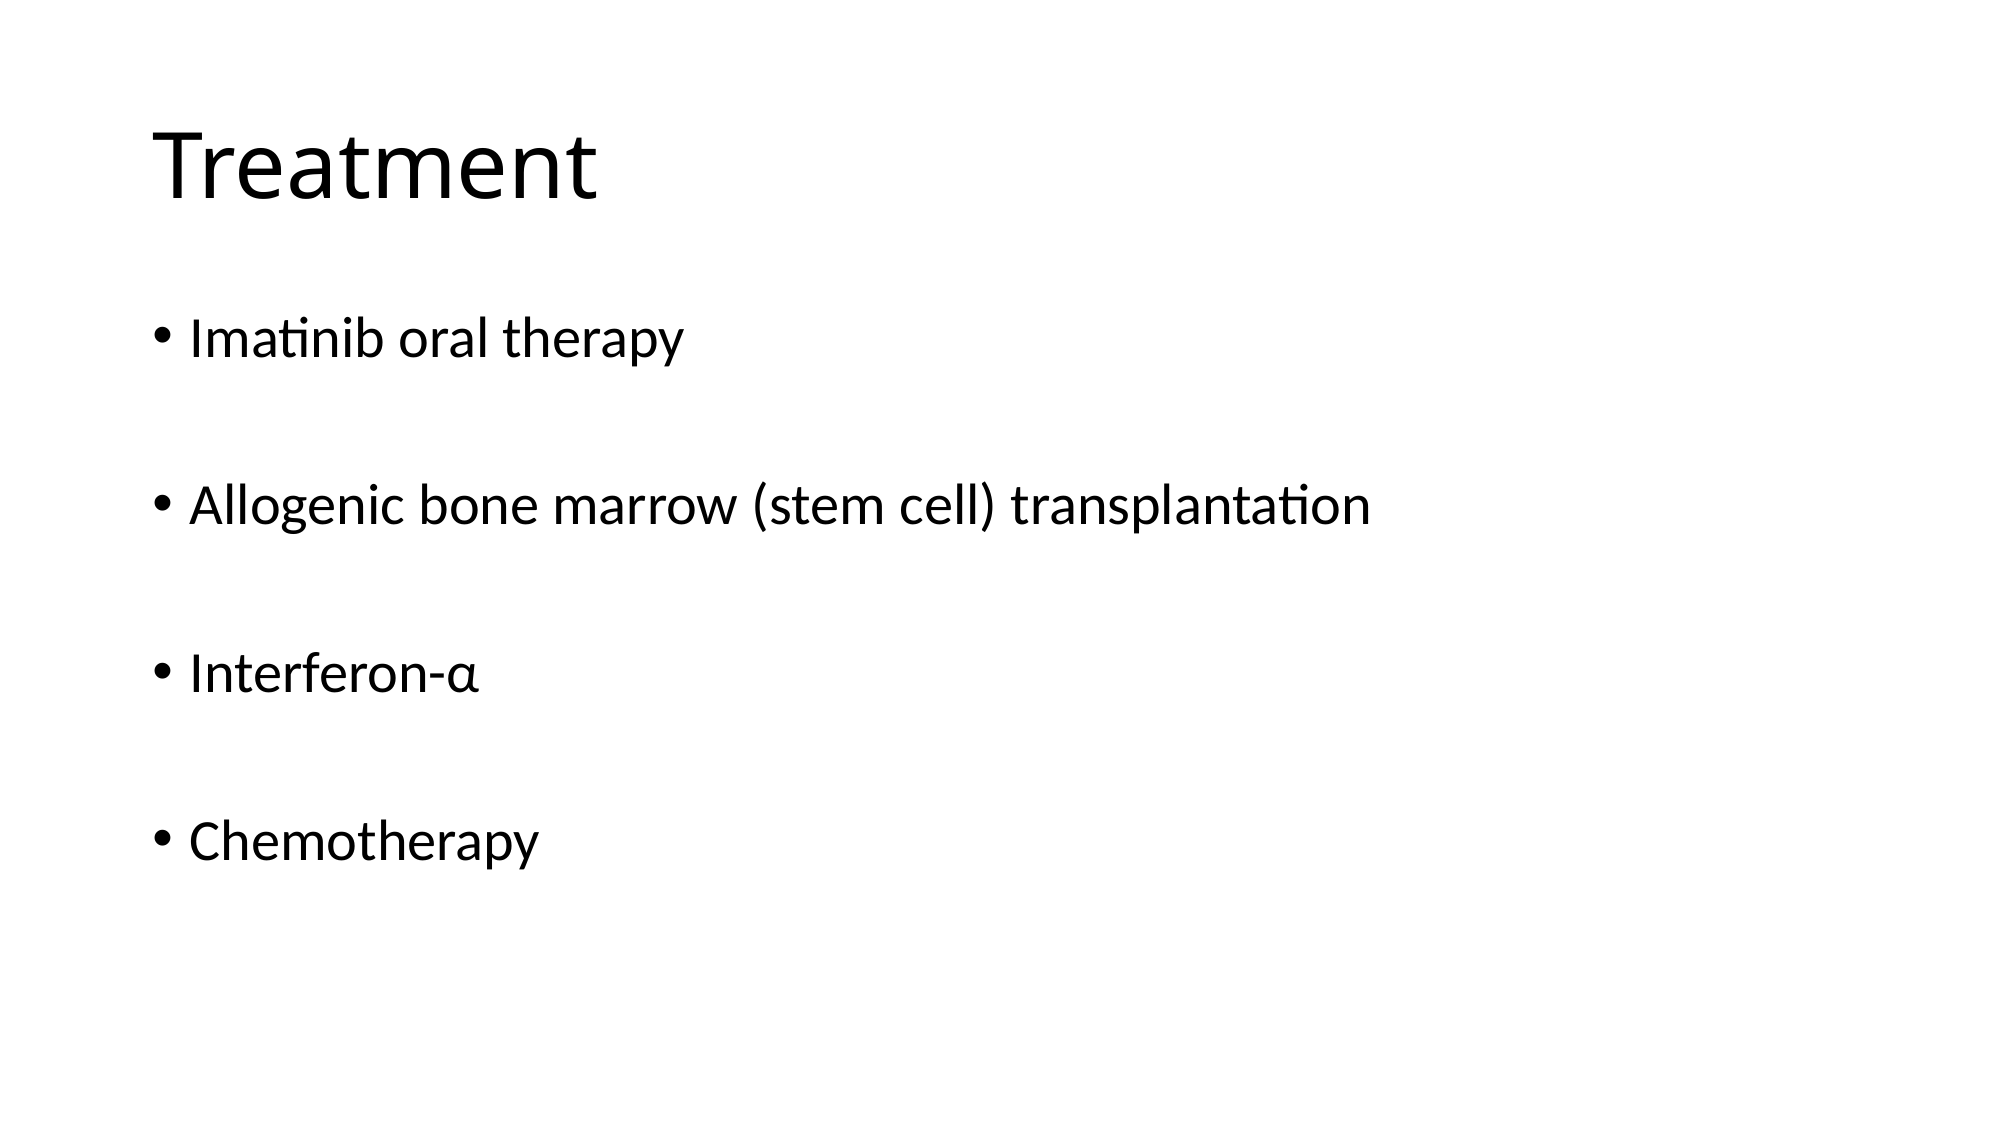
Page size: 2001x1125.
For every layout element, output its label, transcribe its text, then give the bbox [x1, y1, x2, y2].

list Imatinib oral therapy Allogenic bone marrow (stem cell) transplantation Interferon-α Chemotherapy [137, 299, 1863, 1014]
title Treatment [137, 59, 1863, 278]
